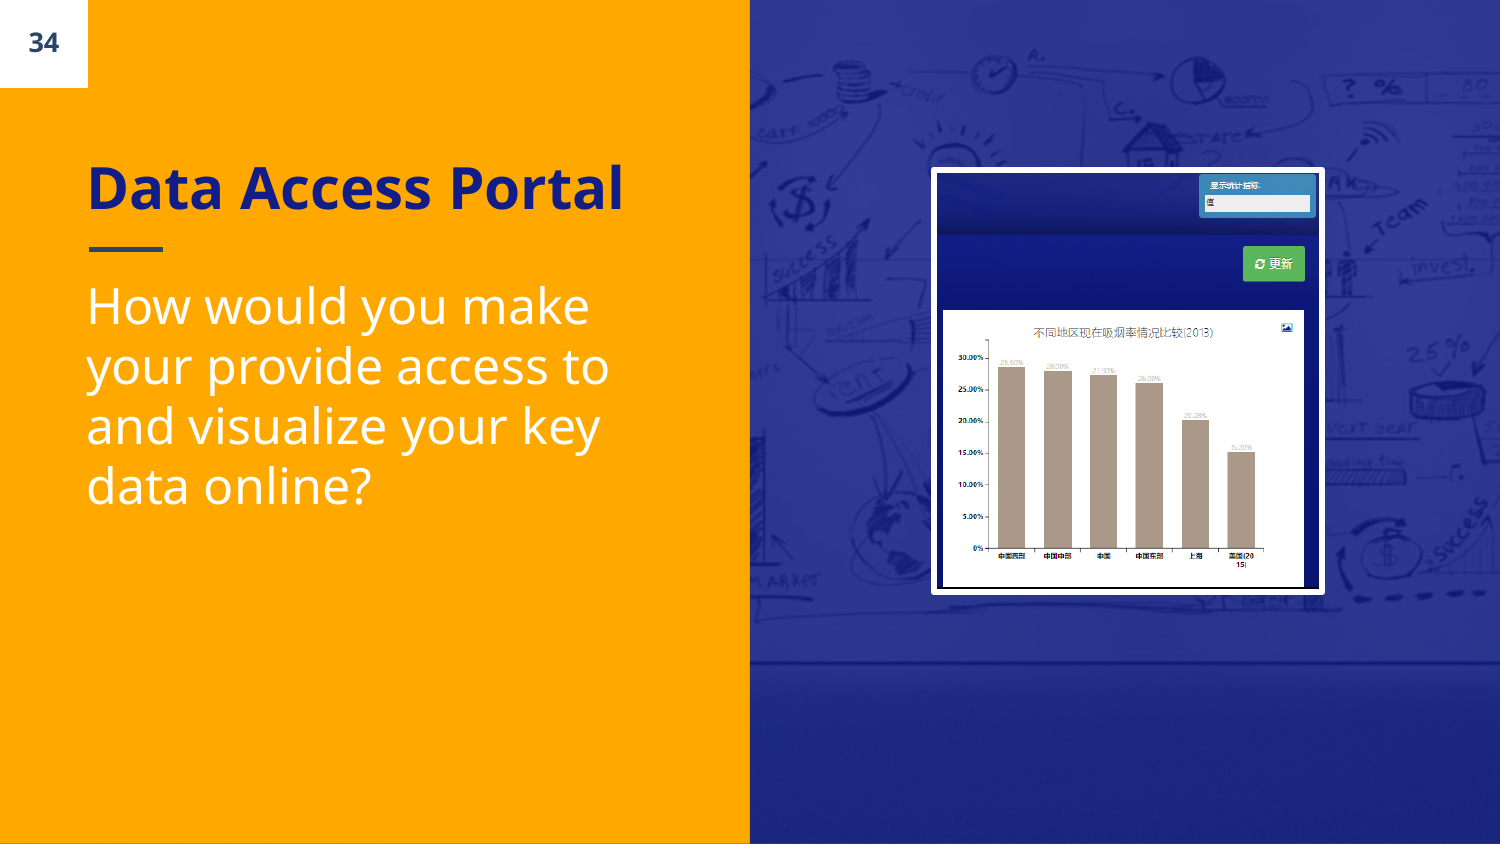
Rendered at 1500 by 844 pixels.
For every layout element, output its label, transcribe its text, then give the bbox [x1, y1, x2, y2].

picture [936, 172, 1320, 590]
title Data Access Portal [71, 109, 677, 236]
slide_number 34 [0, 0, 89, 88]
list How would you make your provide access to and visualize your key data online? [71, 260, 677, 808]
